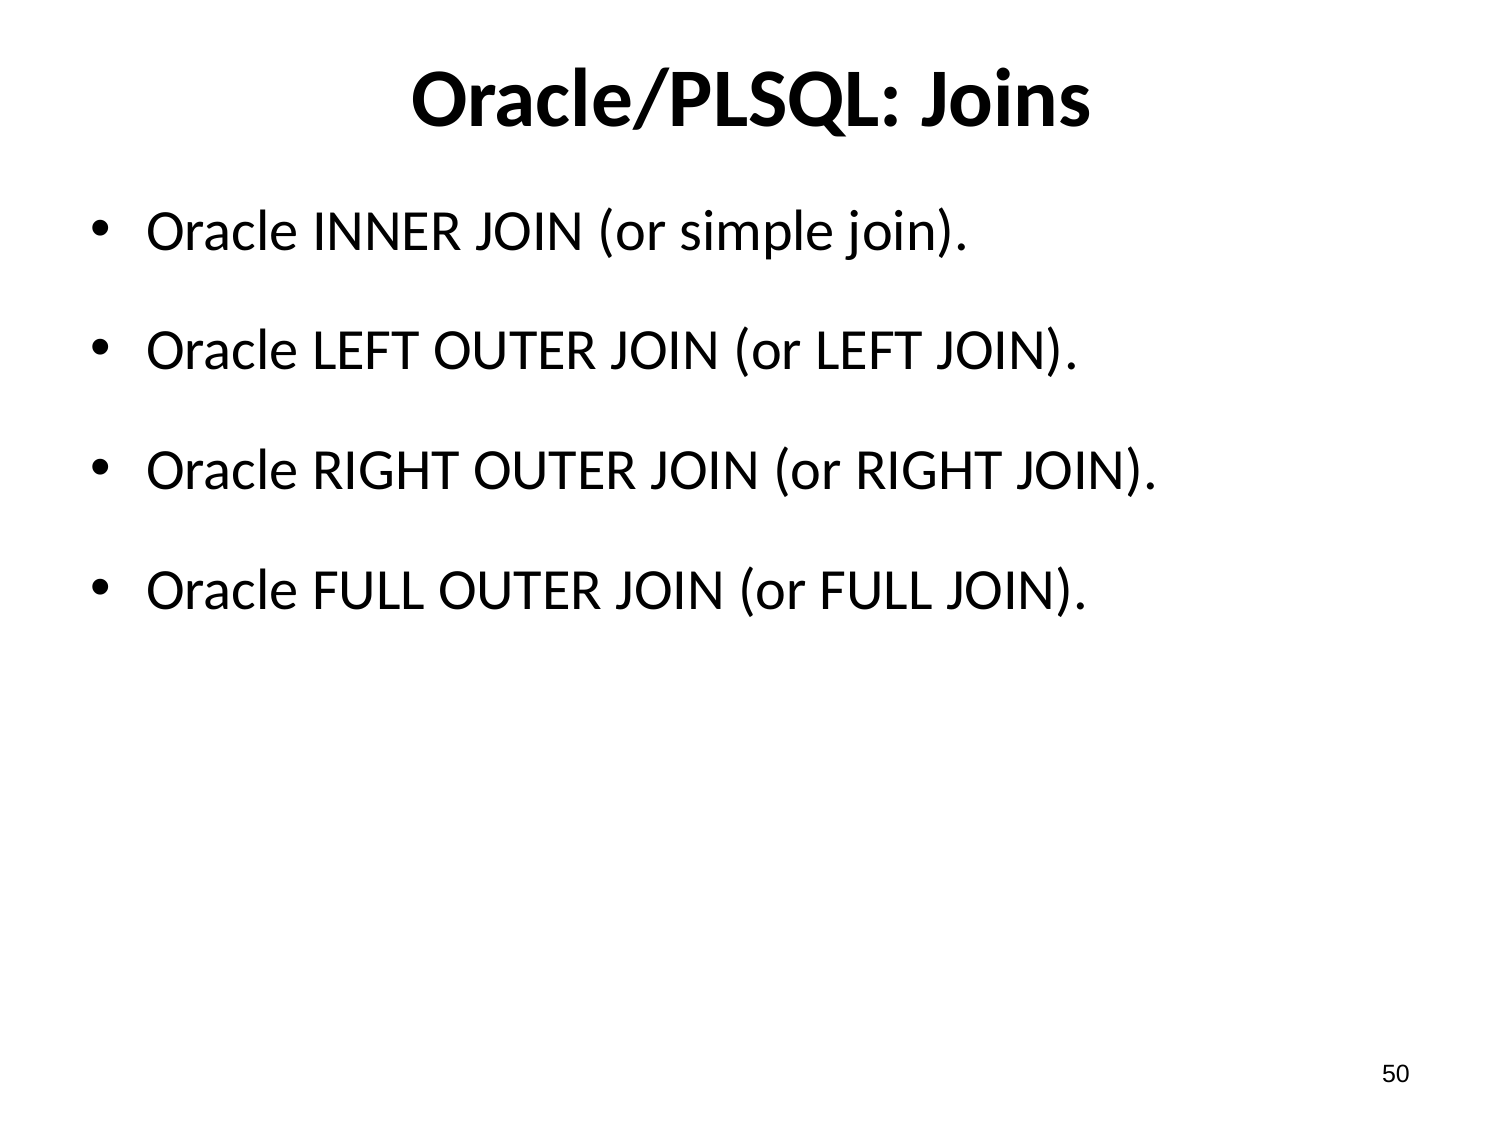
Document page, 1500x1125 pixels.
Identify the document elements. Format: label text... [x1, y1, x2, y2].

list Oracle INNER JOIN (or simple join). Oracle LEFT OUTER JOIN (or LEFT JOIN). Oracle RIGHT OUTER JOIN (or RIGHT JOIN). Oracle FULL OUTER JOIN (or FULL JOIN). [75, 184, 1425, 1094]
title Oracle/PLSQL: Joins [76, 19, 1427, 169]
slide_number 49 [1074, 1042, 1425, 1103]
